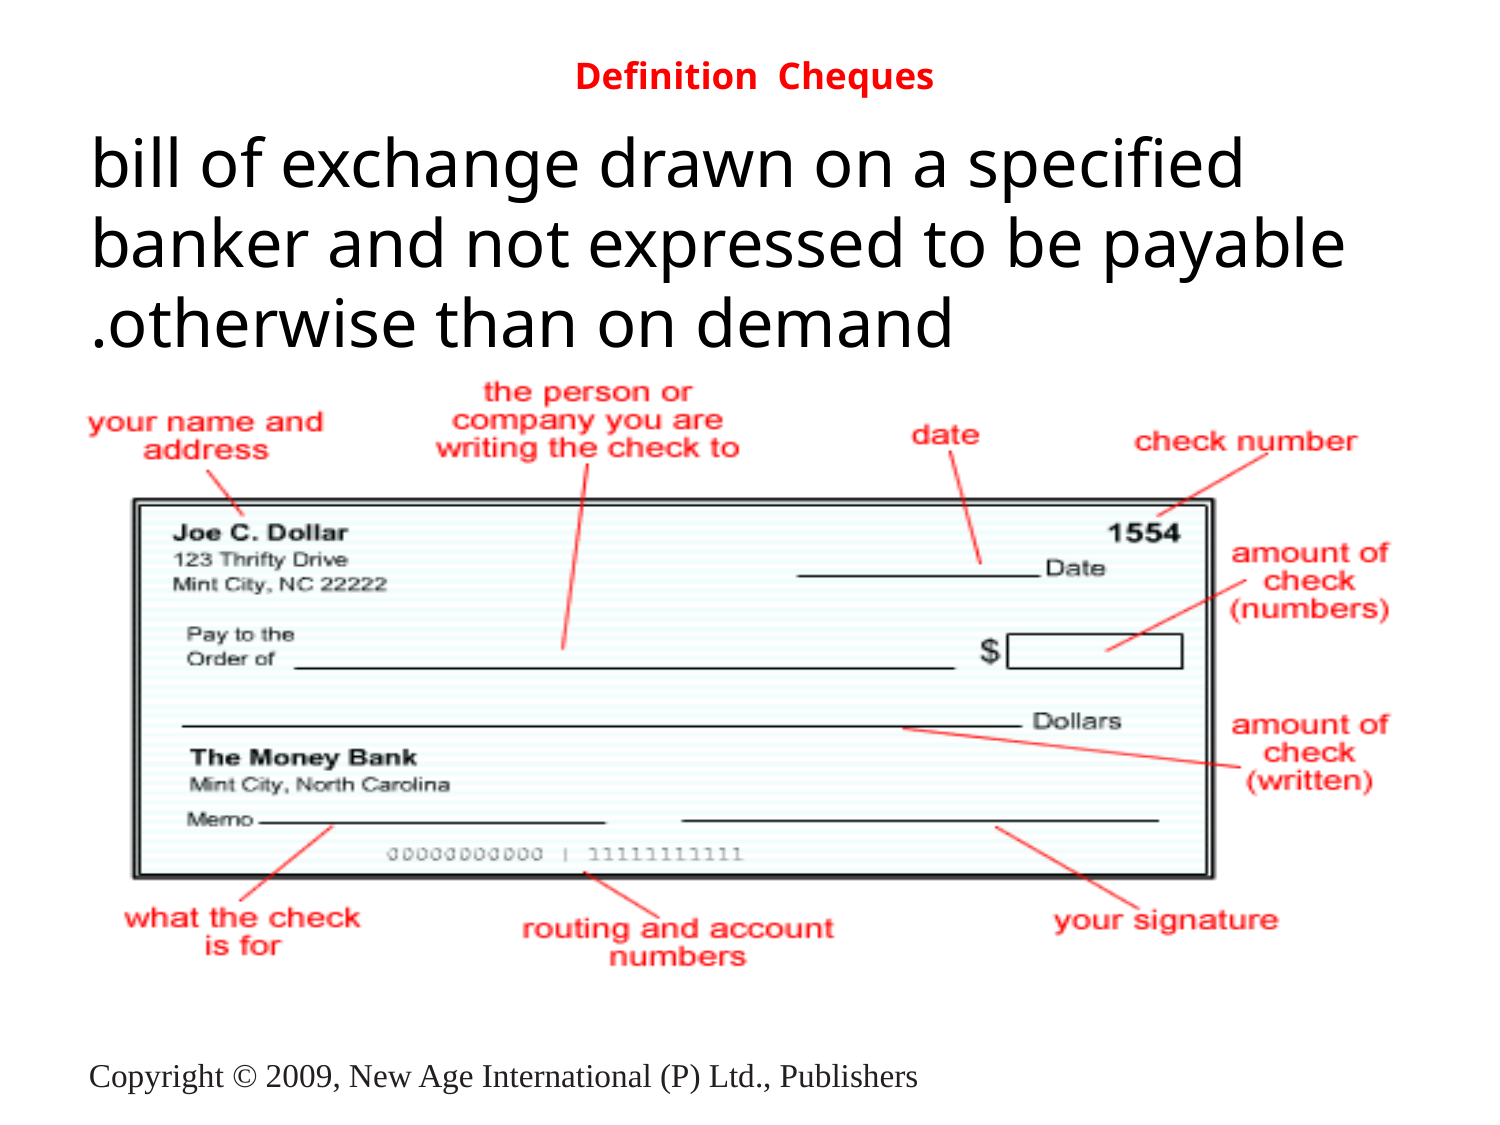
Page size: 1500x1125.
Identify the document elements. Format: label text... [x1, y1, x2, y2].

text_box Copyright © 2009, New Age International (P) Ltd., Publishers [73, 1046, 1387, 1102]
title Definition Cheques [75, 45, 1425, 113]
picture [0, 361, 1500, 1006]
list bill of exchange drawn on a specified banker and not expressed to be payable otherwise than on demand. [75, 113, 1425, 360]
